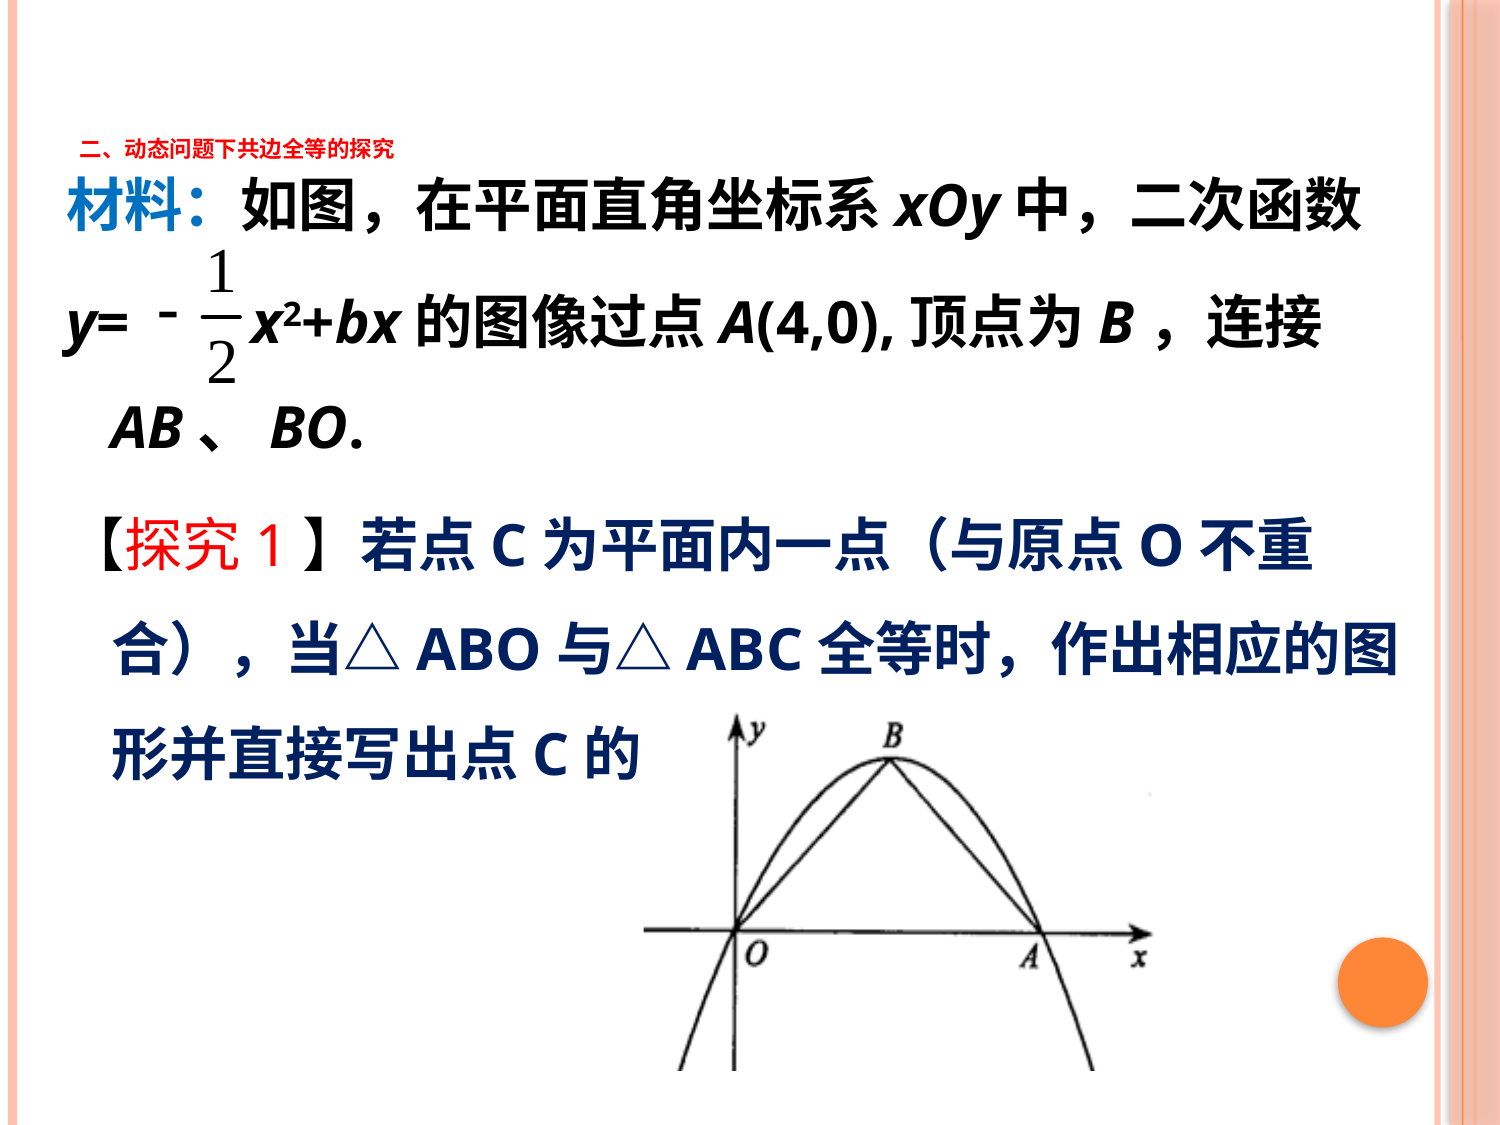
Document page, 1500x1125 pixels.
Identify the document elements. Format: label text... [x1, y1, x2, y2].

list 材料：如图，在平面直角坐标系xOy中，二次函数 y= x2+bx的图像过点A(4,0),顶点为B，连接AB、BO. 【探究1】若点C为平面内一点（与原点O不重合），当△ABO与△ABC全等时，作出相应的图形并直接写出点C的坐标 [51, 125, 1436, 925]
picture [643, 703, 1164, 1071]
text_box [147, 231, 255, 398]
